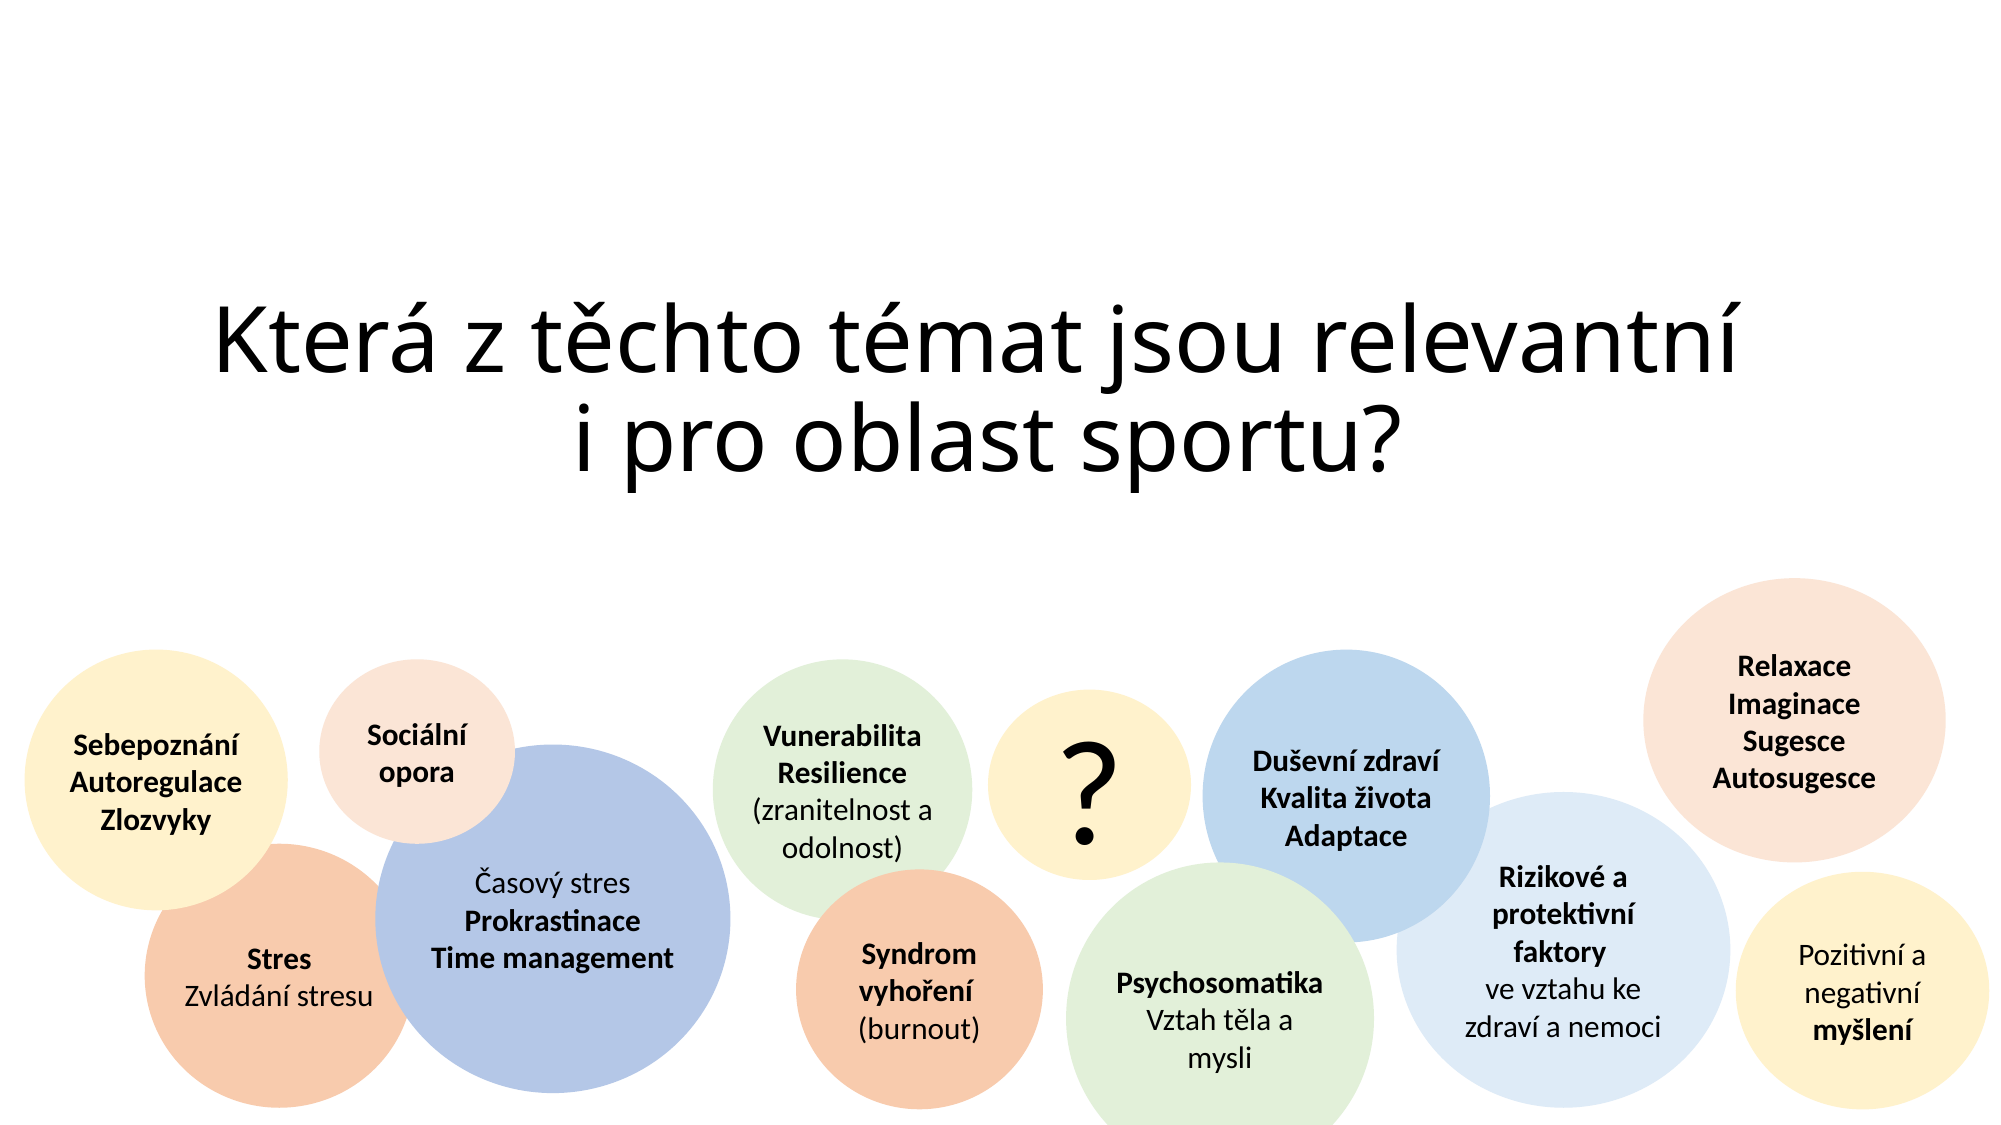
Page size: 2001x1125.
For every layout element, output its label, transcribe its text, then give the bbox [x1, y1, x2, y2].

text_box Syndrom vyhoření (burnout) [795, 868, 1044, 1111]
text_box Sociální opora [318, 658, 516, 845]
text_box Rizikové a protektivní faktory ve vztahu ke zdraví a nemoci [1395, 790, 1732, 1109]
title Která z těchto témat jsou relevantní i pro oblast sportu? [125, 283, 1851, 502]
text_box Sebepoznání Autoregulace Zlozvyky [23, 648, 289, 912]
text_box Duševní zdraví Kvalita života Adaptace [1201, 648, 1492, 944]
text_box Relaxace Imaginace Sugesce Autosugesce [1642, 577, 1947, 864]
text_box ? [986, 688, 1193, 882]
text_box Stres Zvládání stresu [143, 842, 407, 1109]
text_box Pozitivní a negativní myšlení [1734, 870, 1991, 1111]
text_box Psychosomatika Vztah těla a mysli [1065, 861, 1376, 1125]
text_box Vunerabilita Resilience (zranitelnost a odolnost) [711, 658, 974, 919]
text_box Časový stres Prokrastinace Time management [374, 743, 732, 1095]
